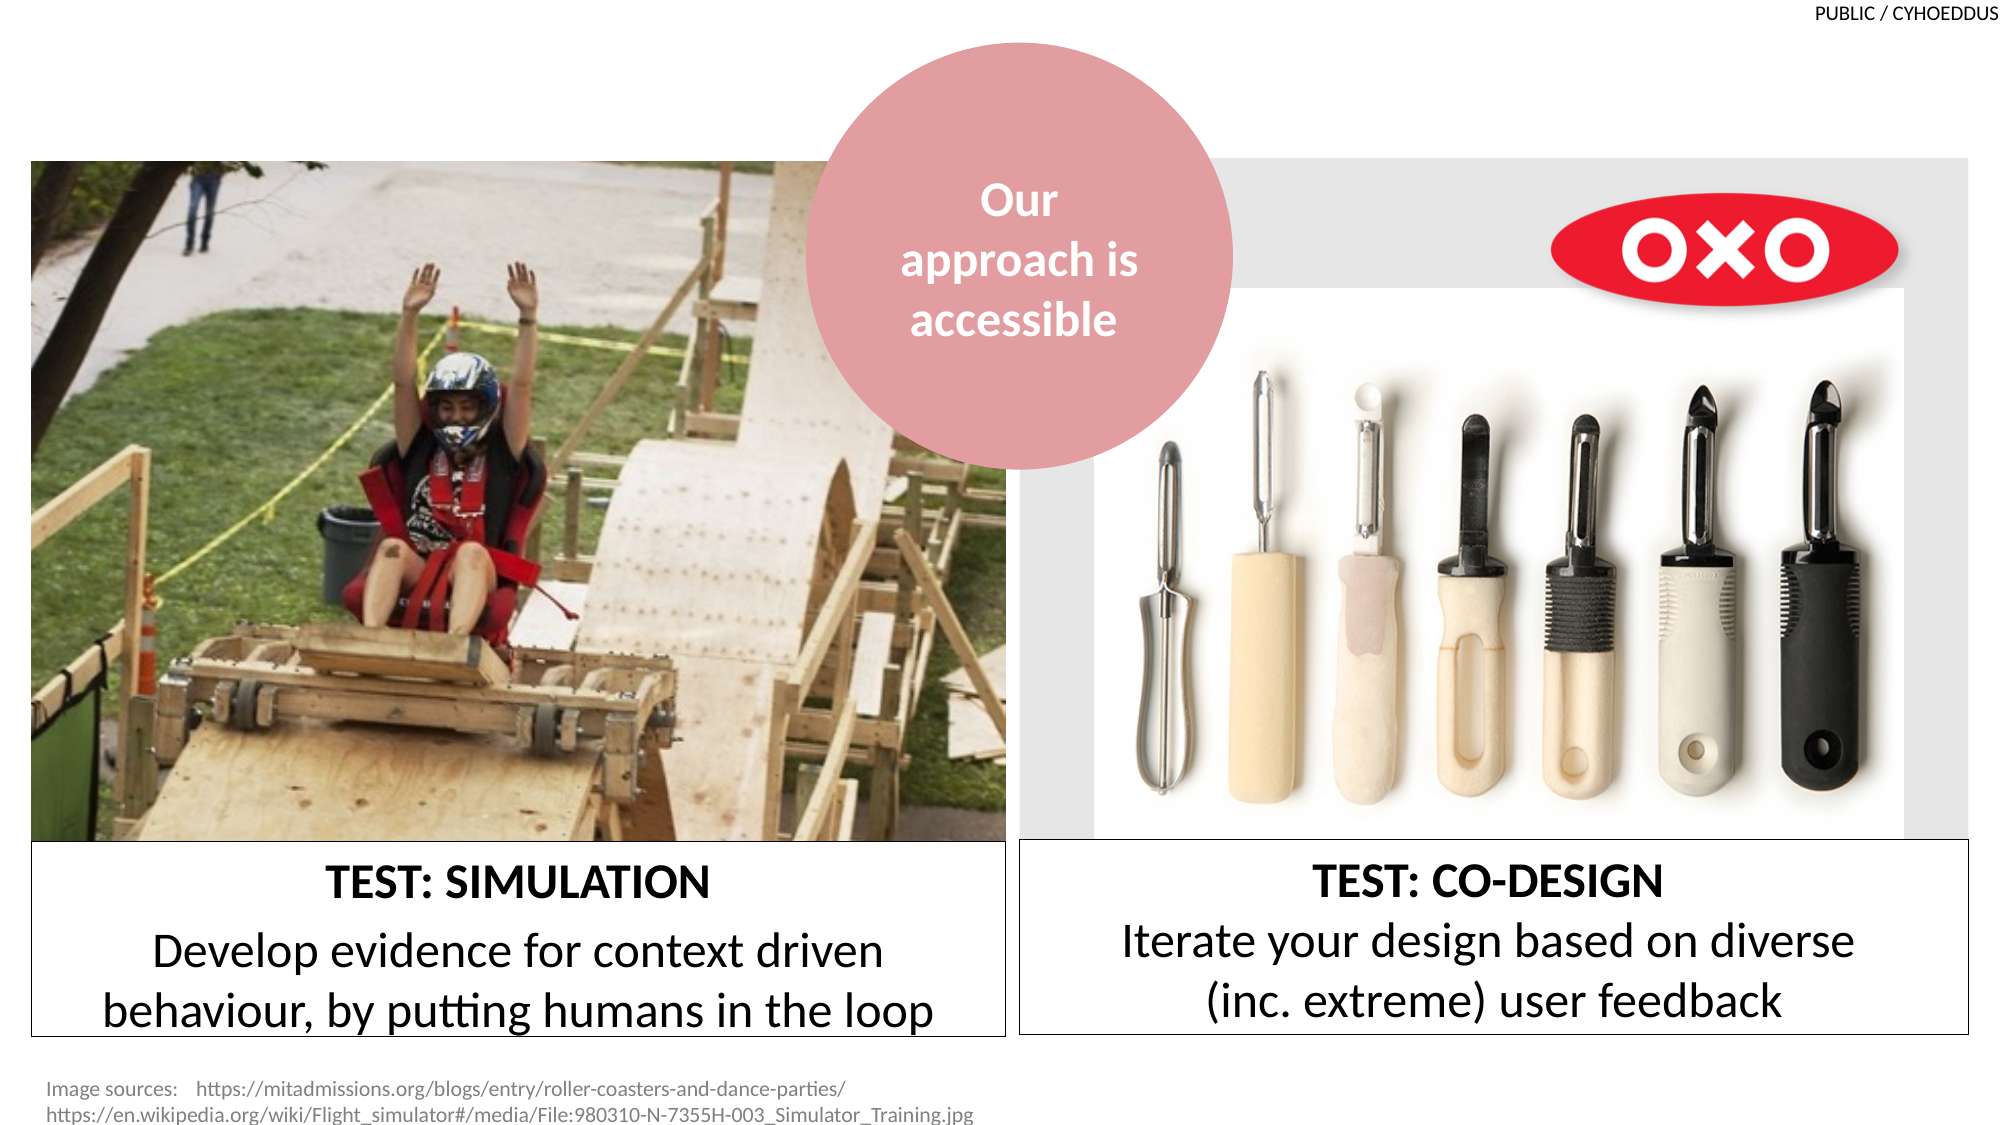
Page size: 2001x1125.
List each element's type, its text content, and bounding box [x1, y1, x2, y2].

text_box Our approach is accessible [827, 41, 1211, 471]
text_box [1019, 158, 1969, 1037]
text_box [31, 161, 1006, 1037]
text_box Image sources: https://mitadmissions.org/blogs/entry/roller-coasters-and-dance-parties/ https://en.wikipedia.org/wiki/Flight_simulator#/media/File:980310-N-7355H-003_Simulator_Training.jpg [31, 1066, 1416, 1125]
